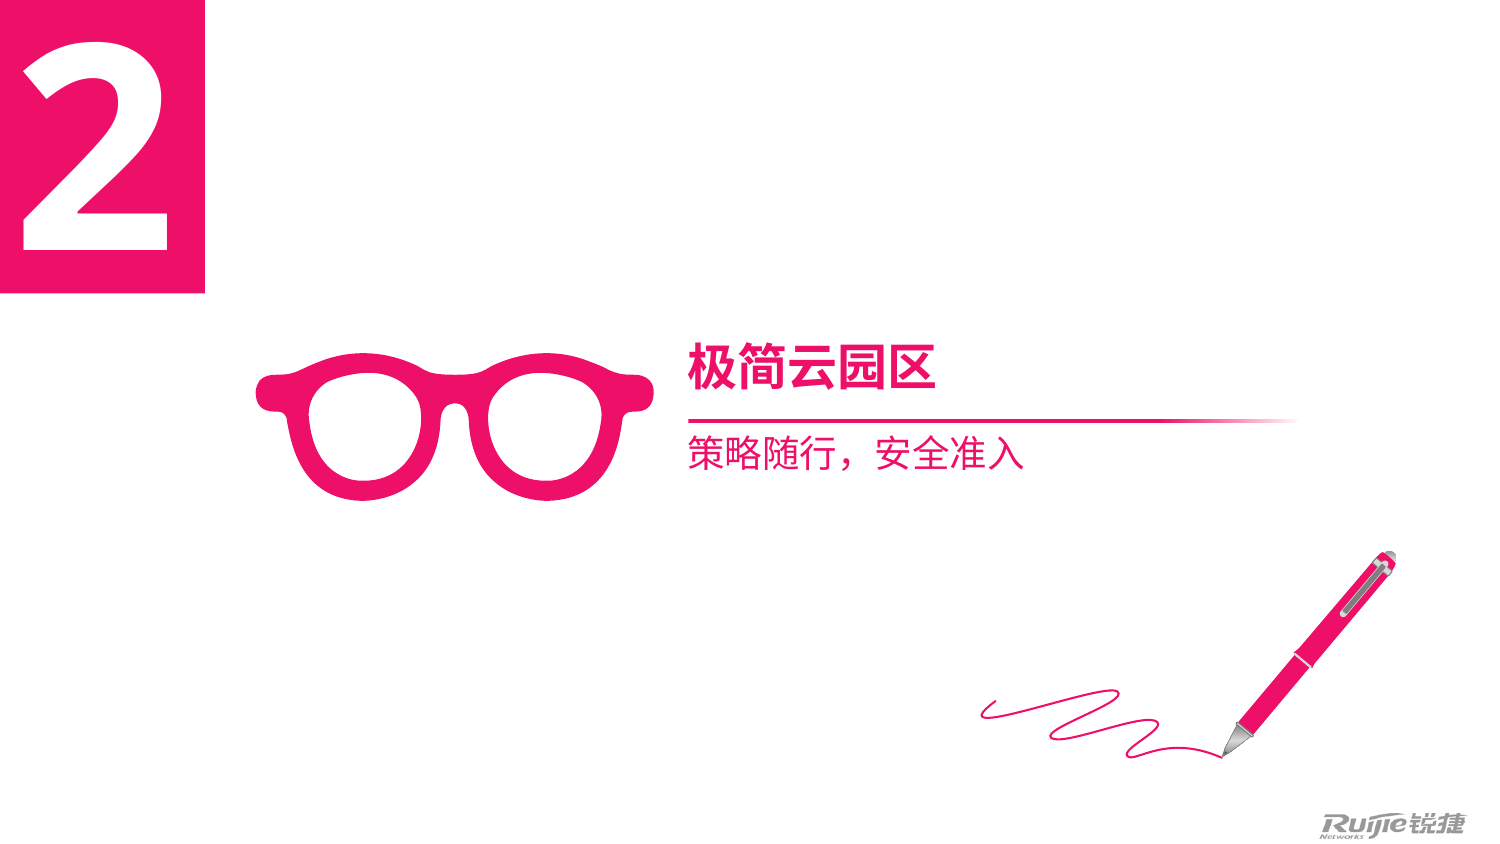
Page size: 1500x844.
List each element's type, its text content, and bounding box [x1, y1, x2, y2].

text_box [981, 690, 1222, 758]
text_box 策略随行，安全准入 [676, 429, 1364, 476]
text_box 极简云园区 [675, 331, 1351, 408]
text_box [1175, 642, 1442, 666]
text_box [0, 0, 413, 347]
picture [1319, 813, 1468, 839]
text_box [256, 353, 653, 501]
text_box [688, 419, 1300, 423]
